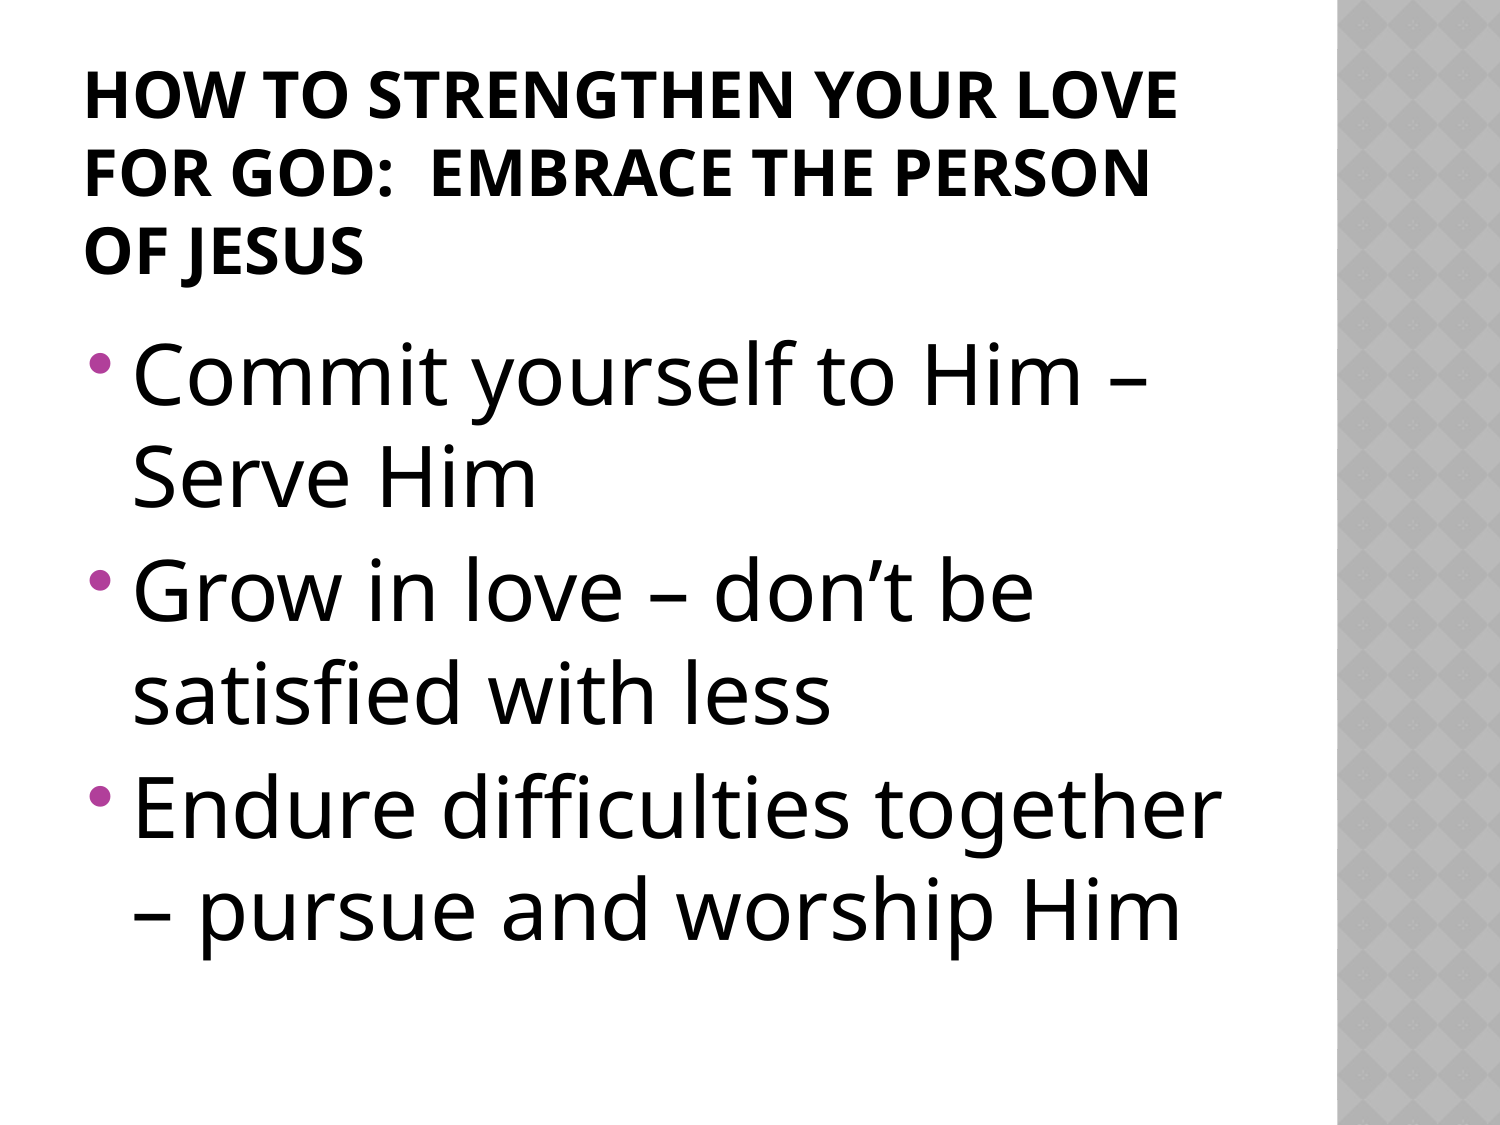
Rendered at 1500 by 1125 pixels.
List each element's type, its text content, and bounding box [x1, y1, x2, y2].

list Commit yourself to Him – Serve Him Grow in love – don’t be satisfied with less Endure difficulties together – pursue and worship Him [75, 312, 1263, 1059]
title HOW TO STRENGTHEN YOUR LOVE FOR GOD: Embrace the Person of Jesus [75, 52, 1263, 288]
